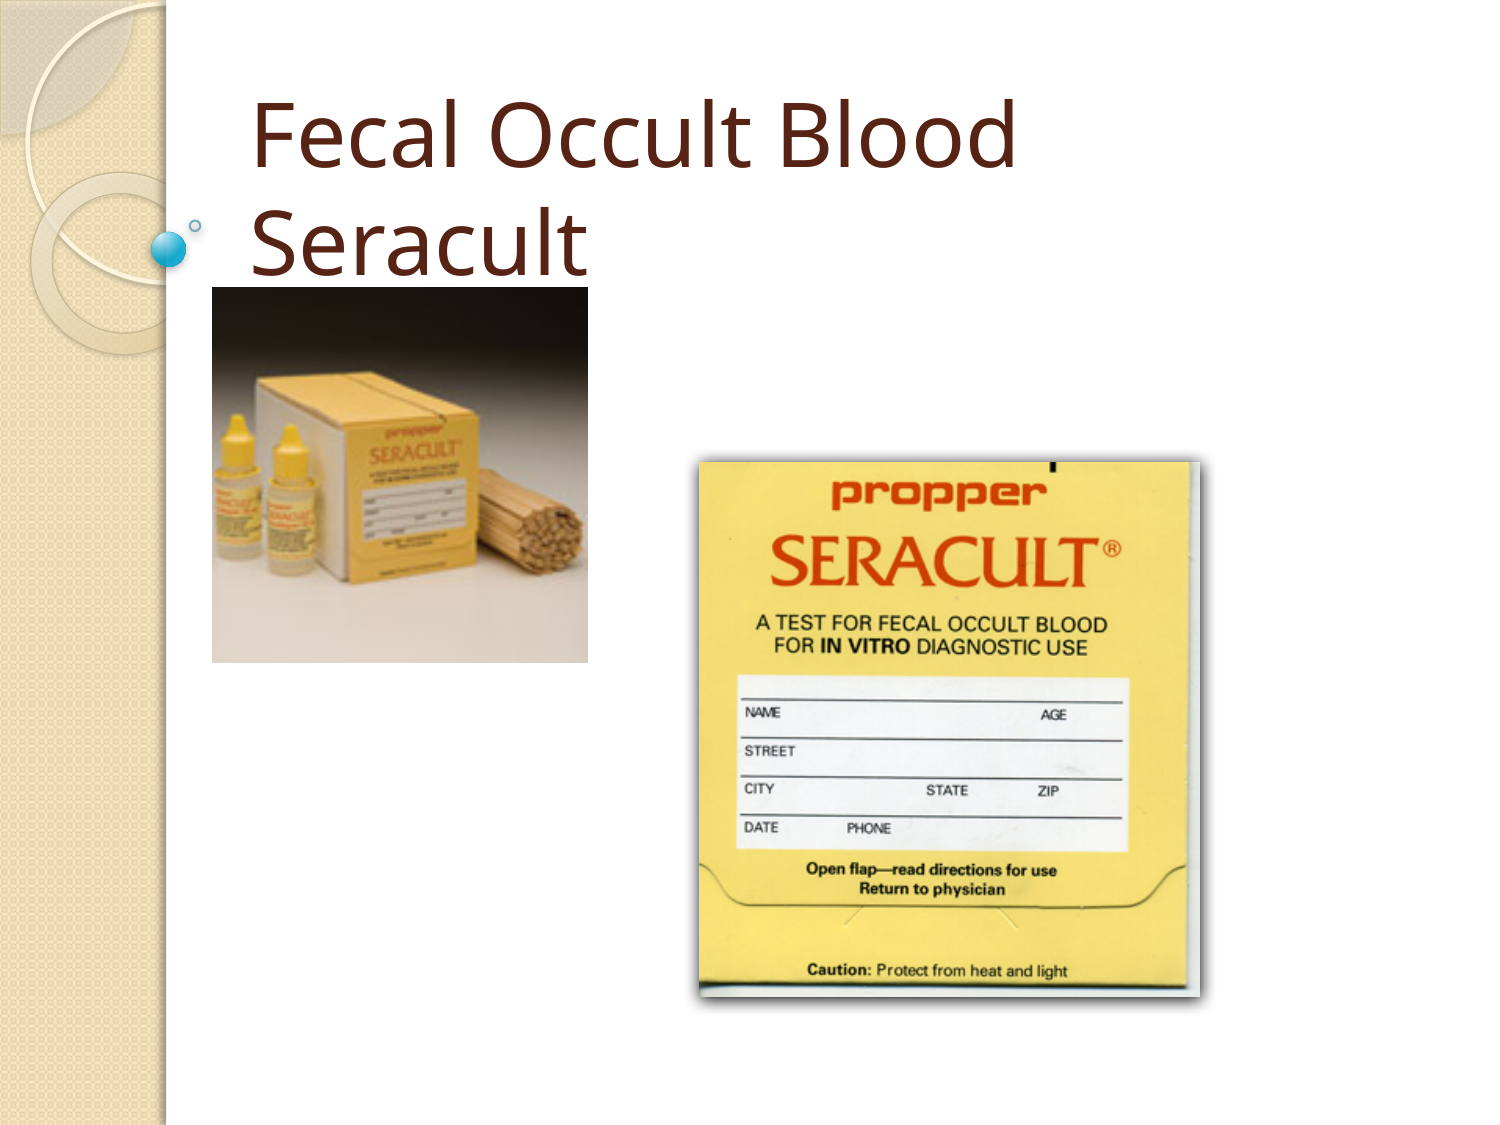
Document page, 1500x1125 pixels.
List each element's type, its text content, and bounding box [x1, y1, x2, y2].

picture [699, 462, 1201, 998]
title Fecal Occult Blood Seracult [234, 59, 1450, 301]
picture [212, 287, 588, 663]
